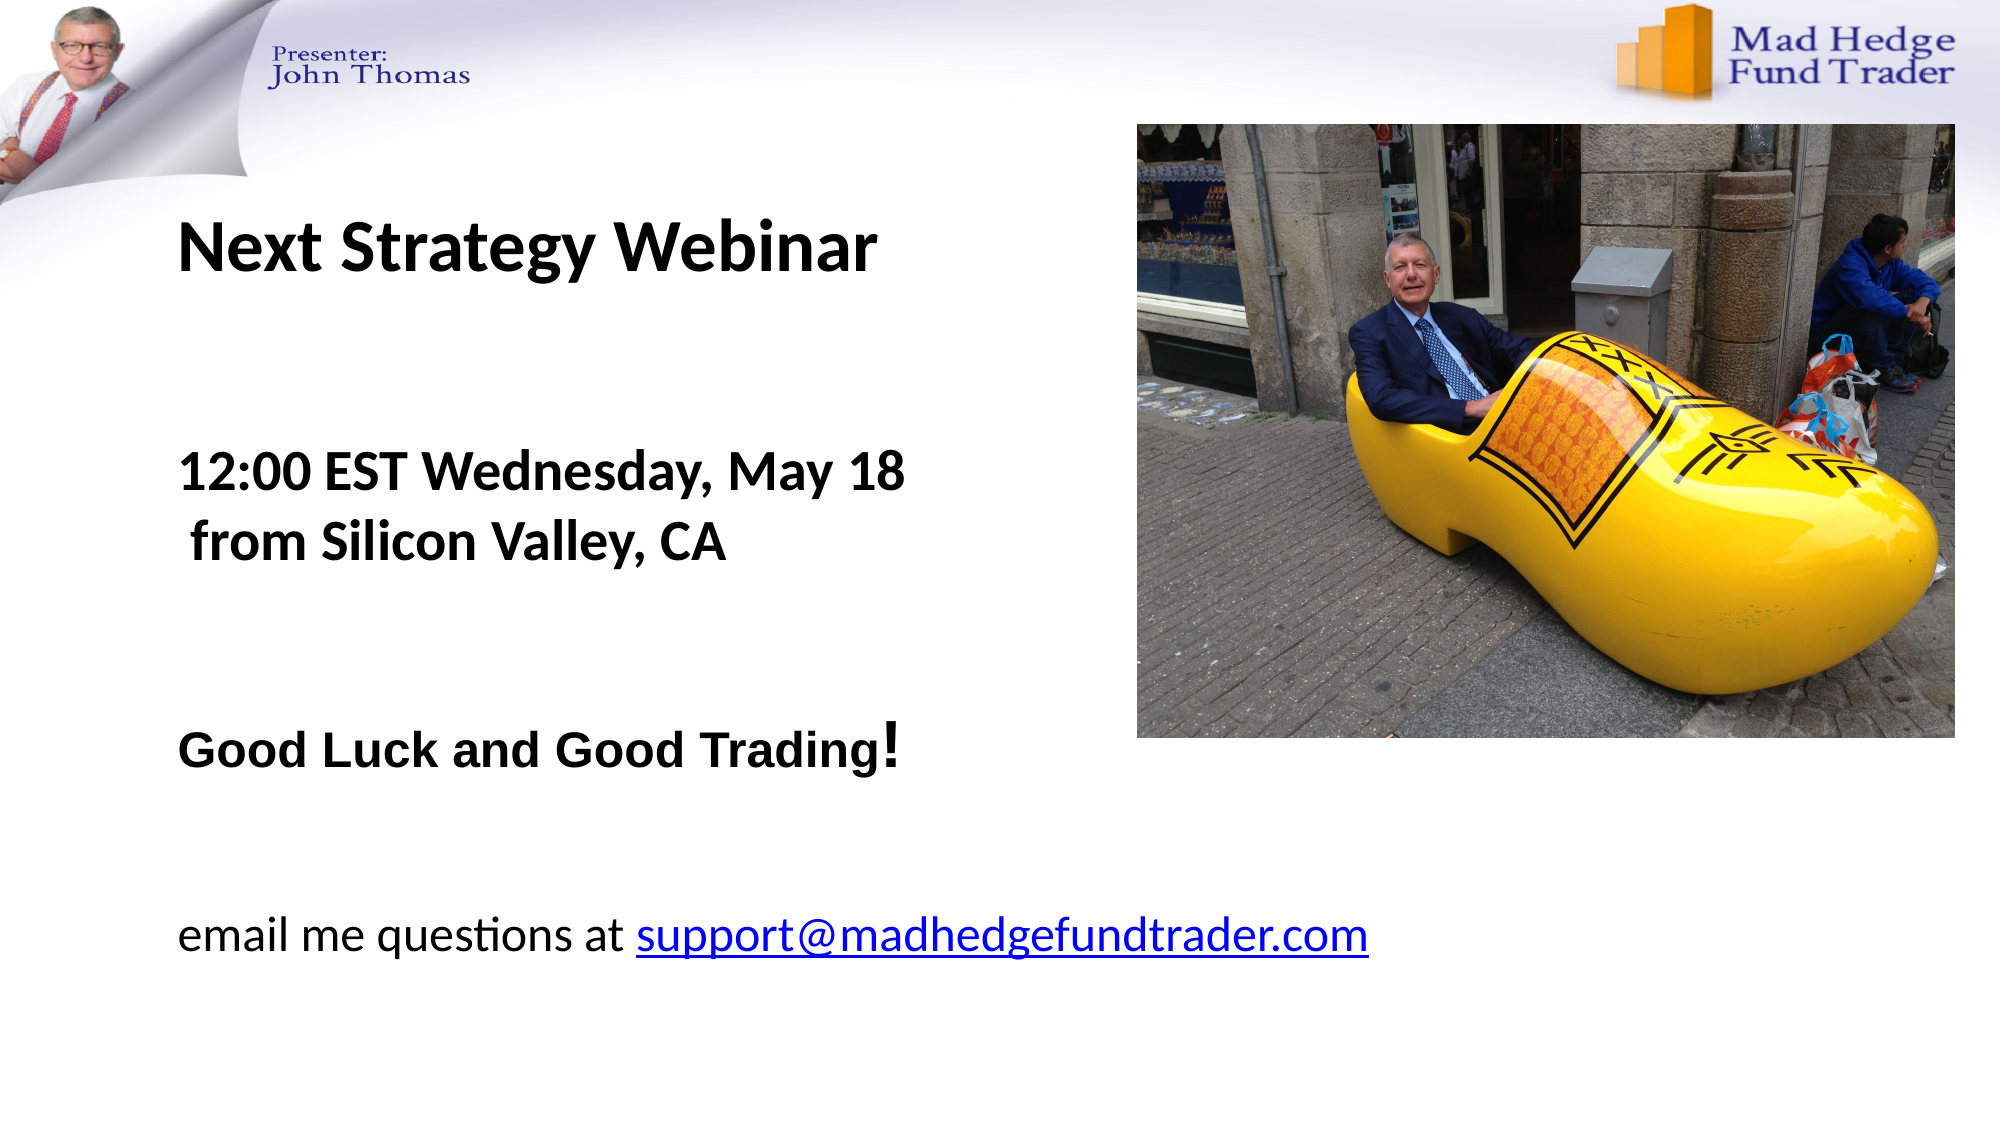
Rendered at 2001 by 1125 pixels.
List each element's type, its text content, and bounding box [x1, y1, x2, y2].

title Next Strategy Webinar 12:00 EST Wednesday, May 18 from Silicon Valley, CA email me questions at support@madhedgefundtrader.com [162, 86, 1525, 688]
picture [0, 0, 2000, 738]
text_box Good Luck and Good Trading! [162, 693, 925, 789]
